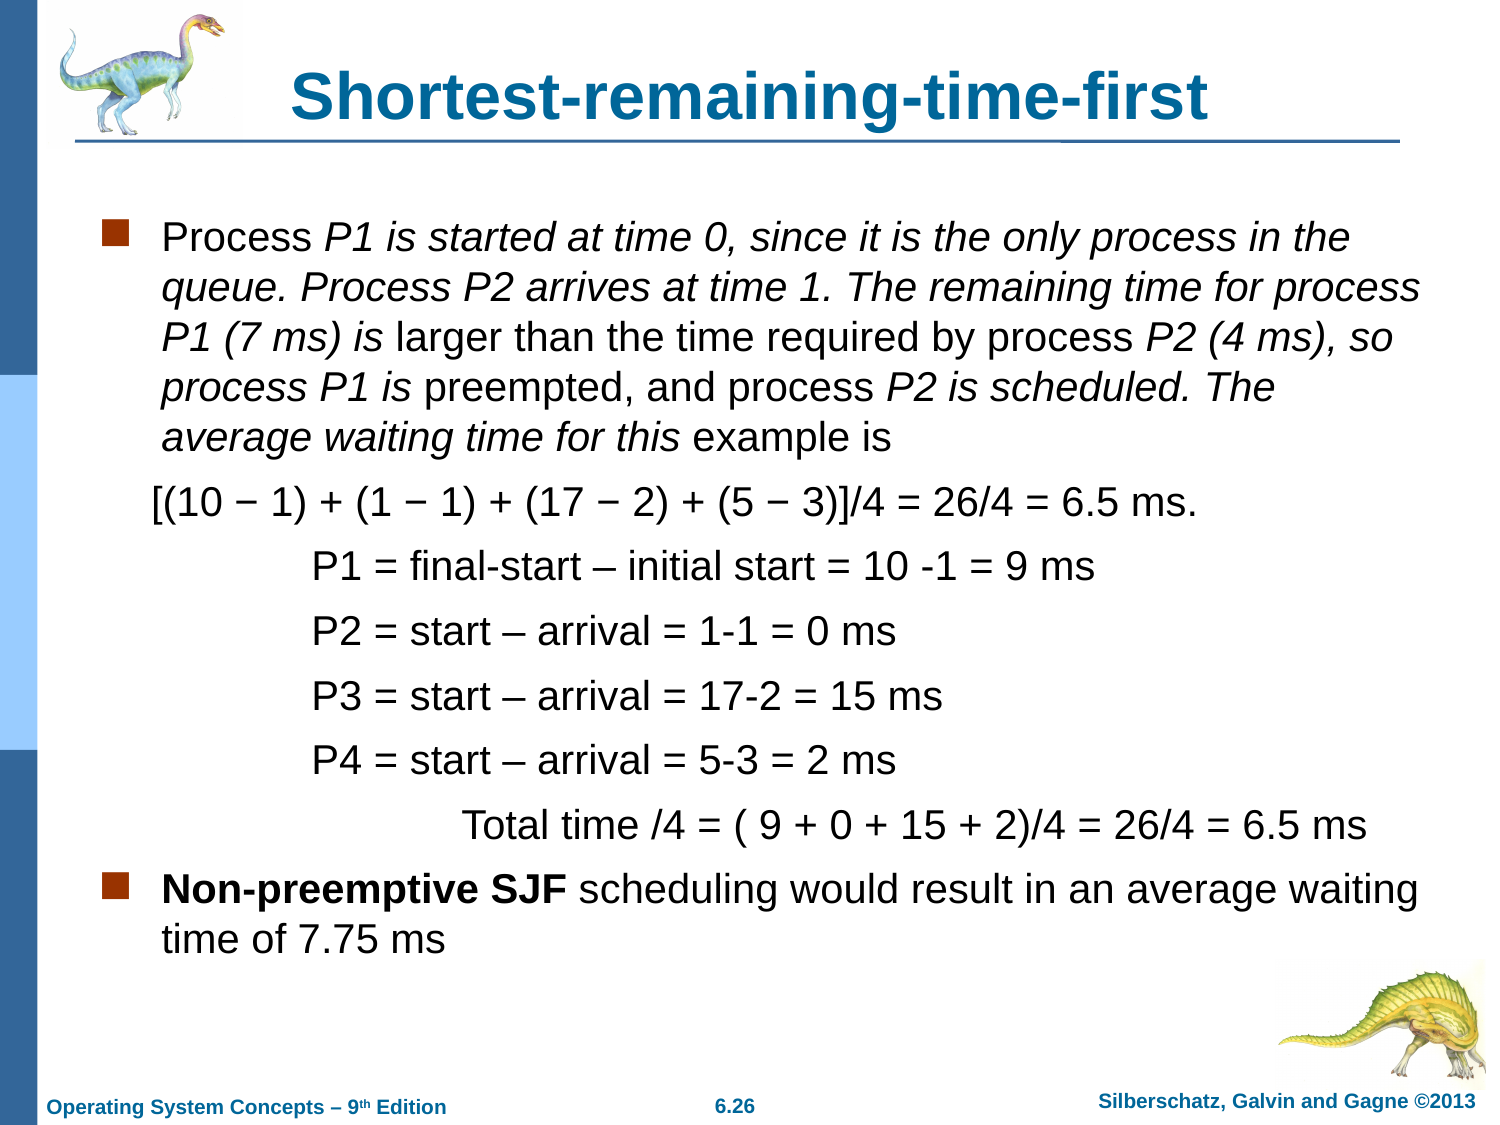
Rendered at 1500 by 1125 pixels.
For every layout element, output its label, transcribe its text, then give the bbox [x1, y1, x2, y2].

title Shortest-remaining-time-first [74, 45, 1426, 141]
picture [1275, 959, 1486, 1090]
list Process P1 is started at time 0, since it is the only process in the queue. Process P2 arrives at time 1. The remaining time for process P1 (7 ms) is larger than the time required by process P2 (4 ms), so process P1 is preempted, and process P2 is scheduled. The average waiting time for this example is [(10 − 1) + (1 − 1) + (17 − 2) + (5 − 3)]/4 = 26/4 = 6.5 ms. P1 = final-start – initial start = 10 -1 = 9 ms P2 = start – arrival = 1-1 = 0 ms P3 = start – arrival = 17-2 = 15 ms P4 = start – arrival = 5-3 = 2 ms Total time /4 = ( 9 + 0 + 15 + 2)/4 = 26/4 = 6.5 ms Non-preemptive SJF scheduling would result in an average waiting time of 7.75 ms [89, 202, 1450, 1016]
picture [46, 0, 243, 149]
